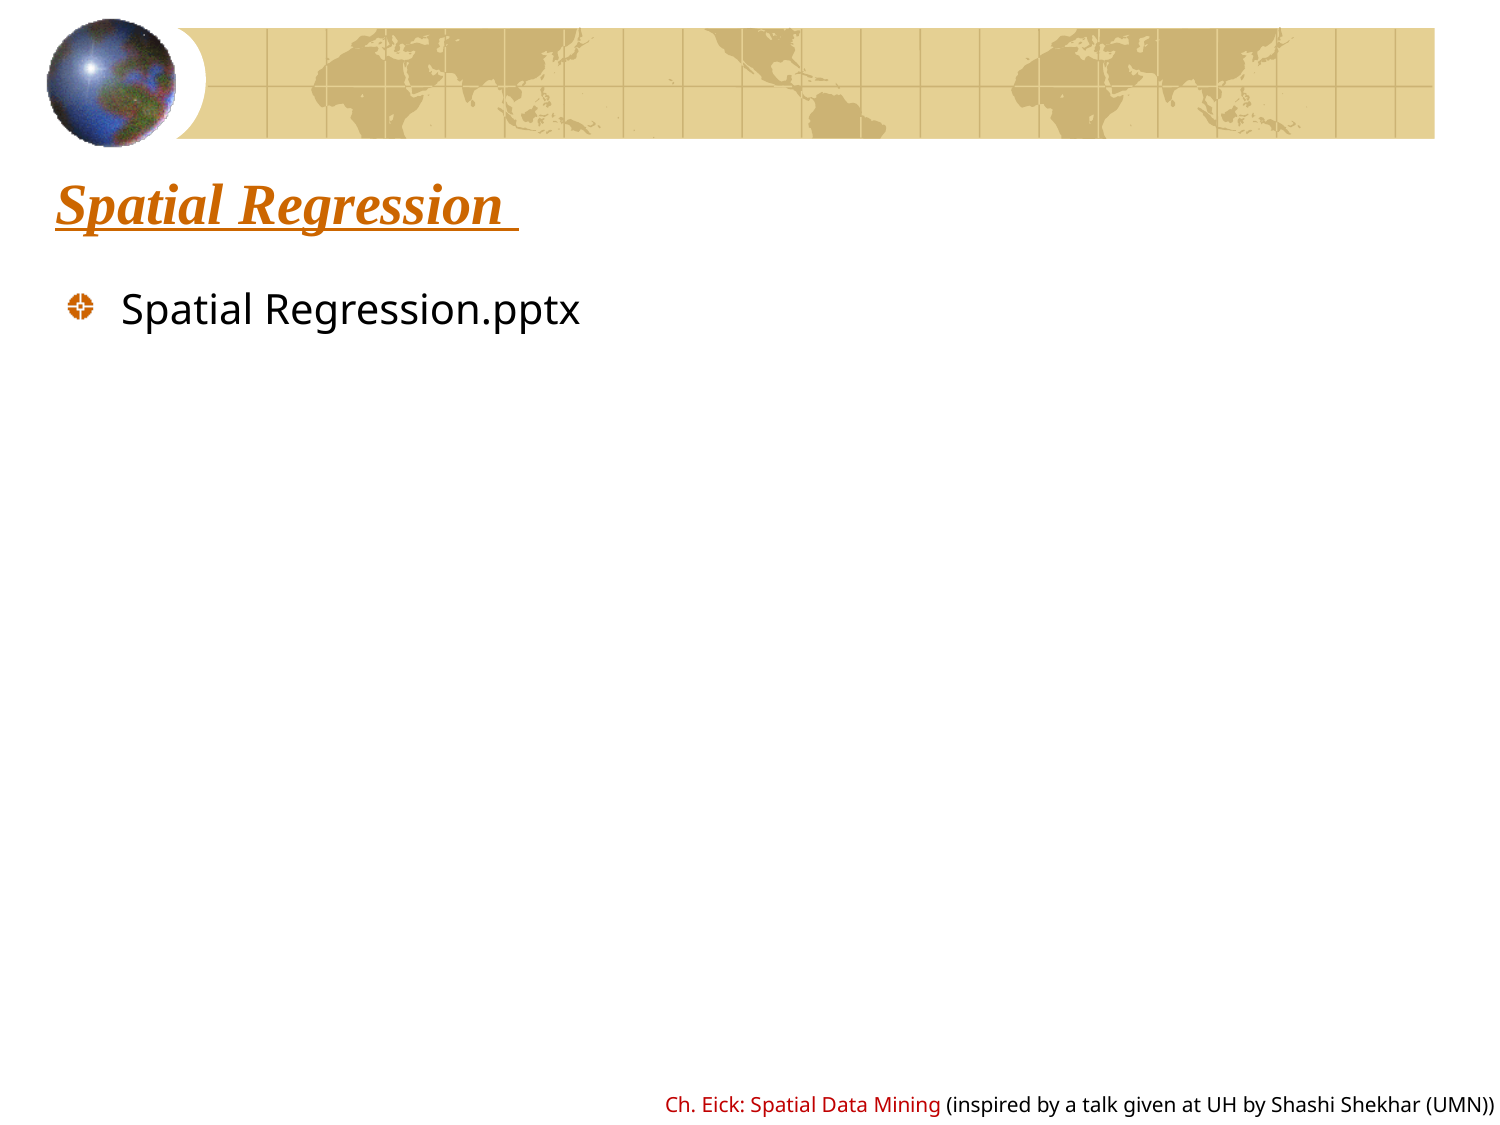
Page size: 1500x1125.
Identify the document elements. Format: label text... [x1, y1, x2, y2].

picture [65, 292, 95, 323]
picture [42, 14, 190, 151]
title Spatial Regression [40, 152, 1316, 251]
list Spatial Regression.pptx [49, 274, 1438, 1013]
